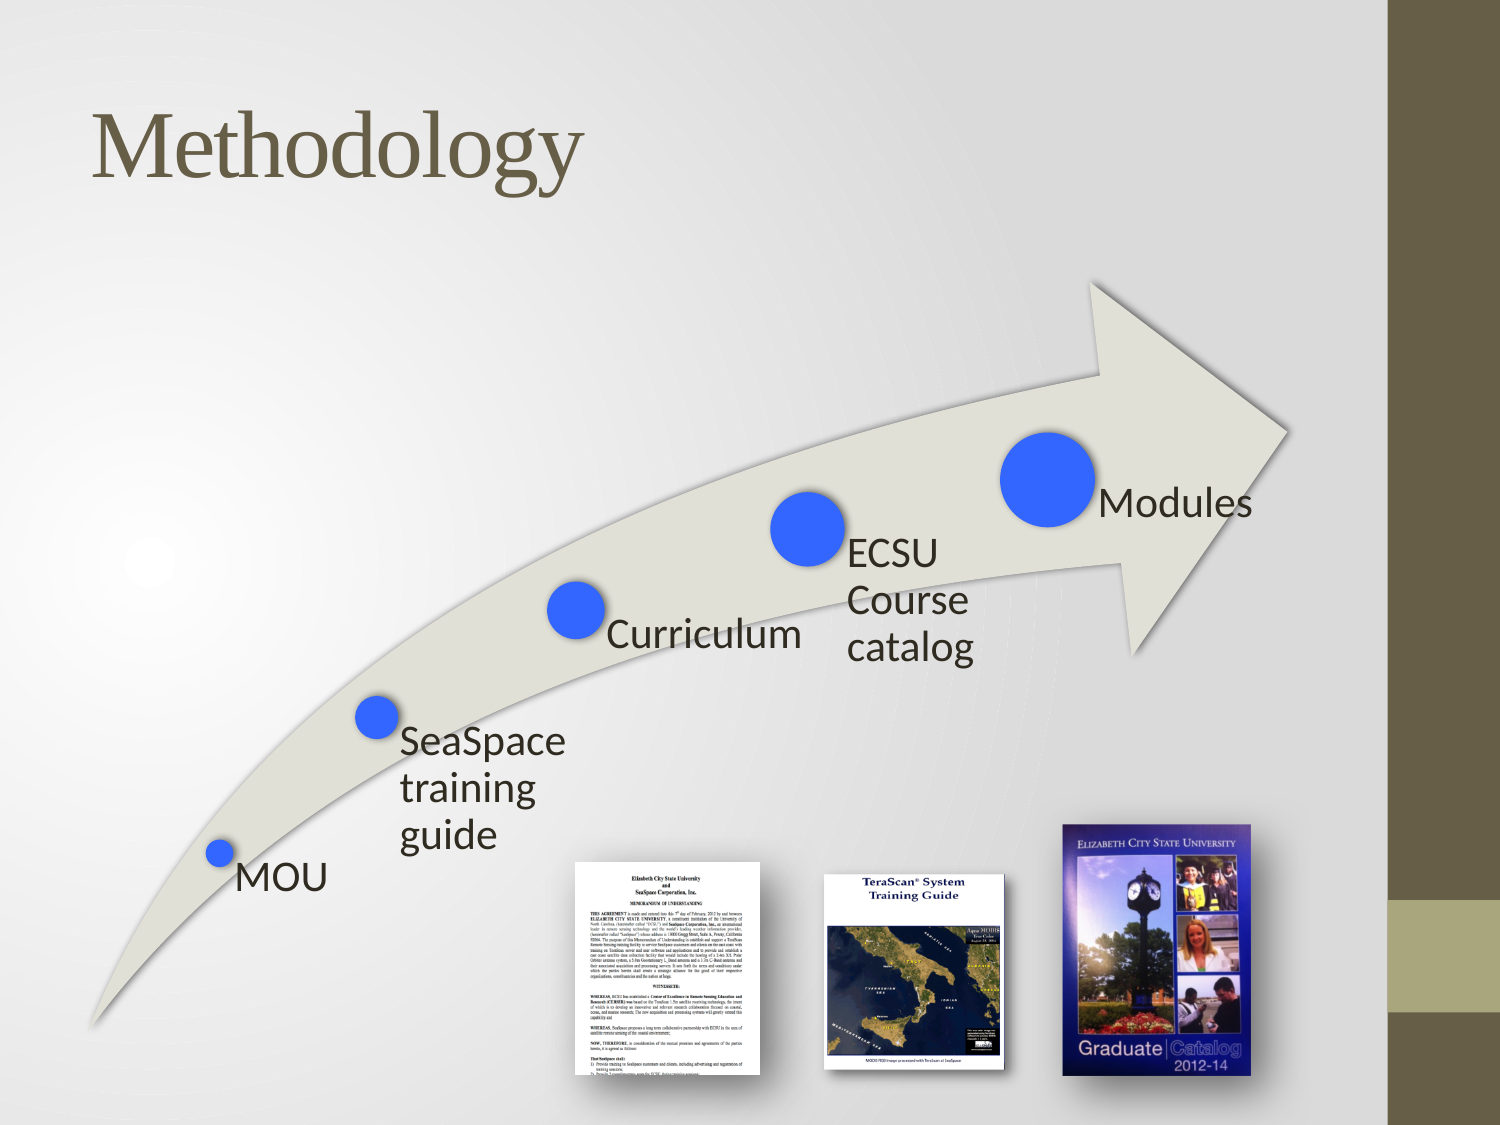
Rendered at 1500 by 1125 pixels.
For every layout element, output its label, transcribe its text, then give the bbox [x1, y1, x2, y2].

picture [811, 861, 1029, 1094]
title Methodology [75, 45, 1325, 233]
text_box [86, 224, 1288, 1090]
picture [1030, 856, 1283, 1045]
picture [574, 861, 760, 1076]
